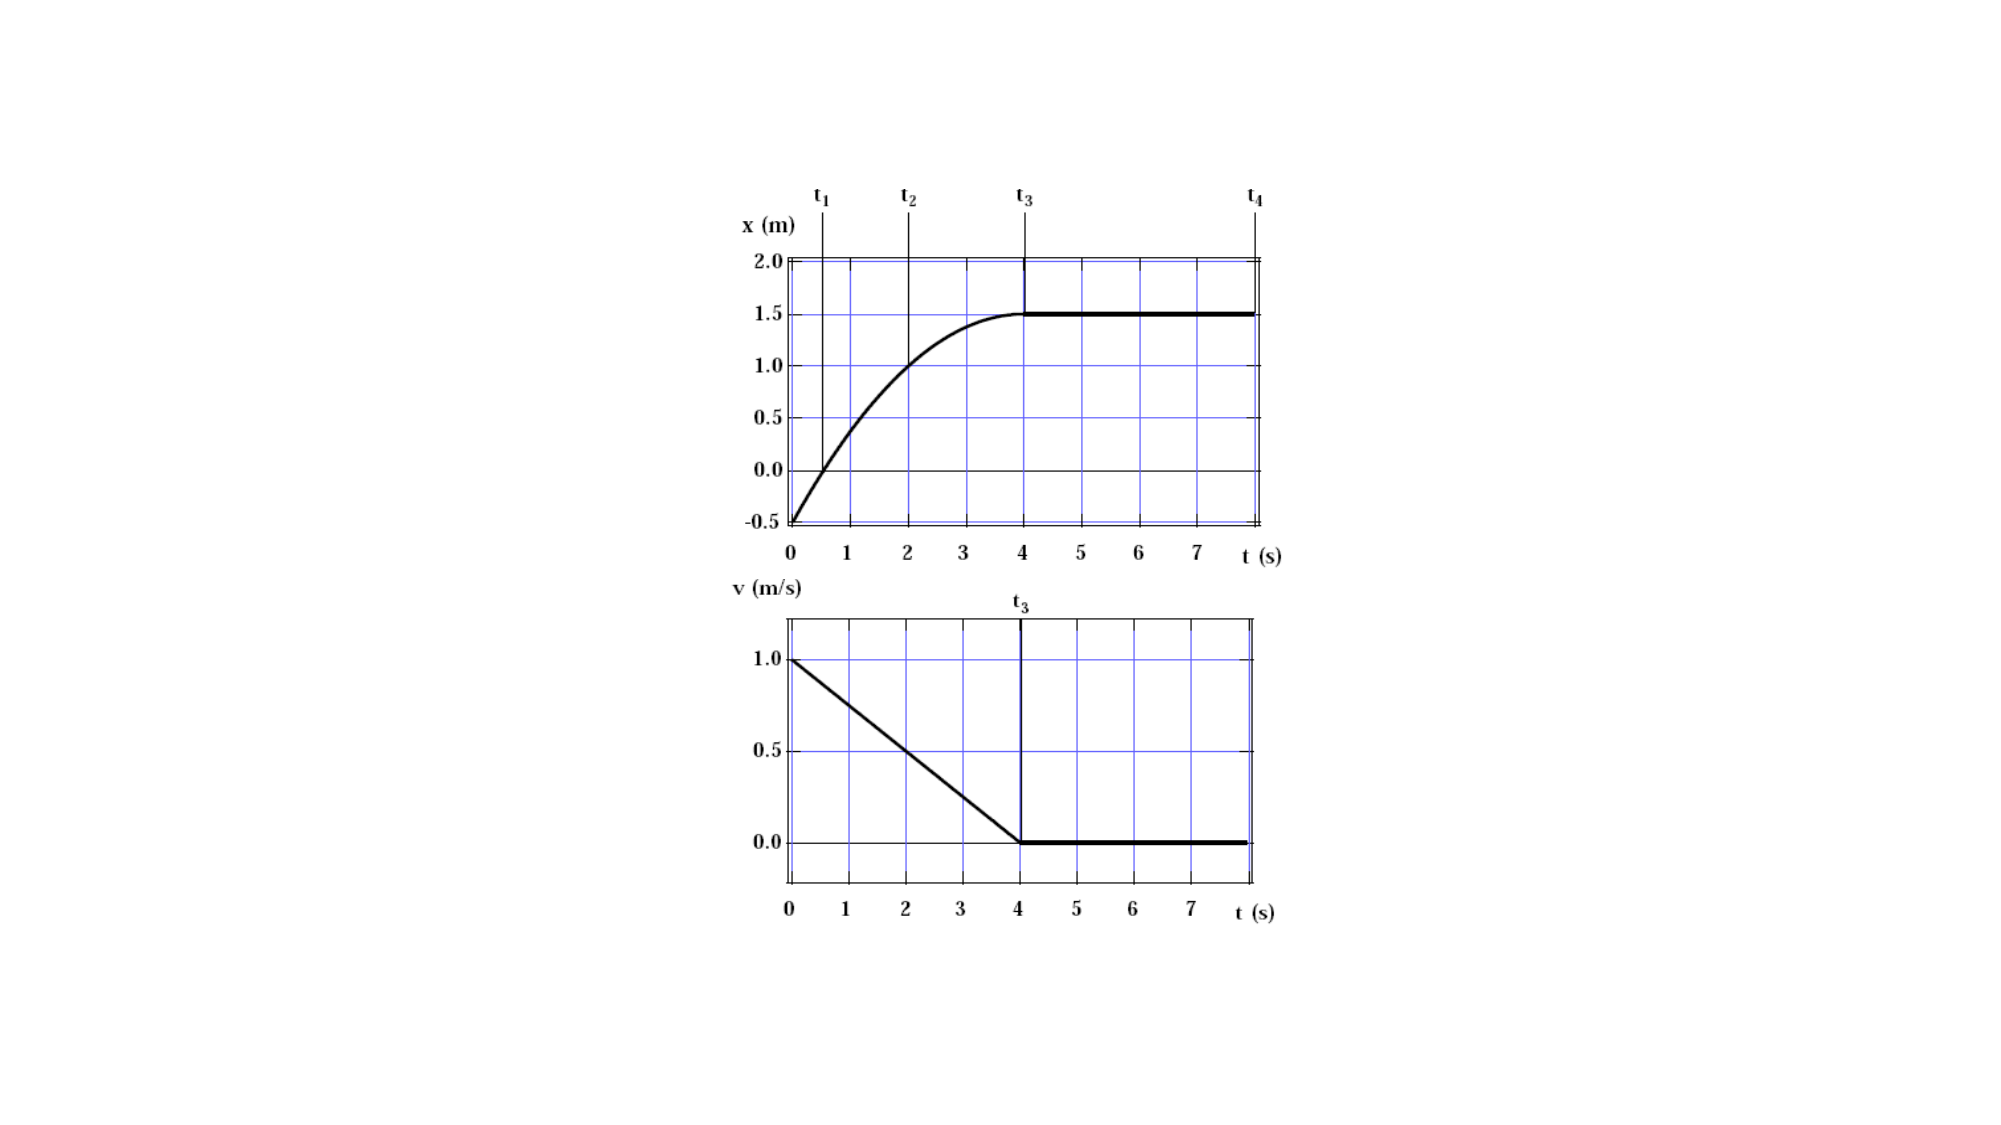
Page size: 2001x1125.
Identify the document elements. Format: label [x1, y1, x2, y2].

text_box [711, 189, 1295, 936]
